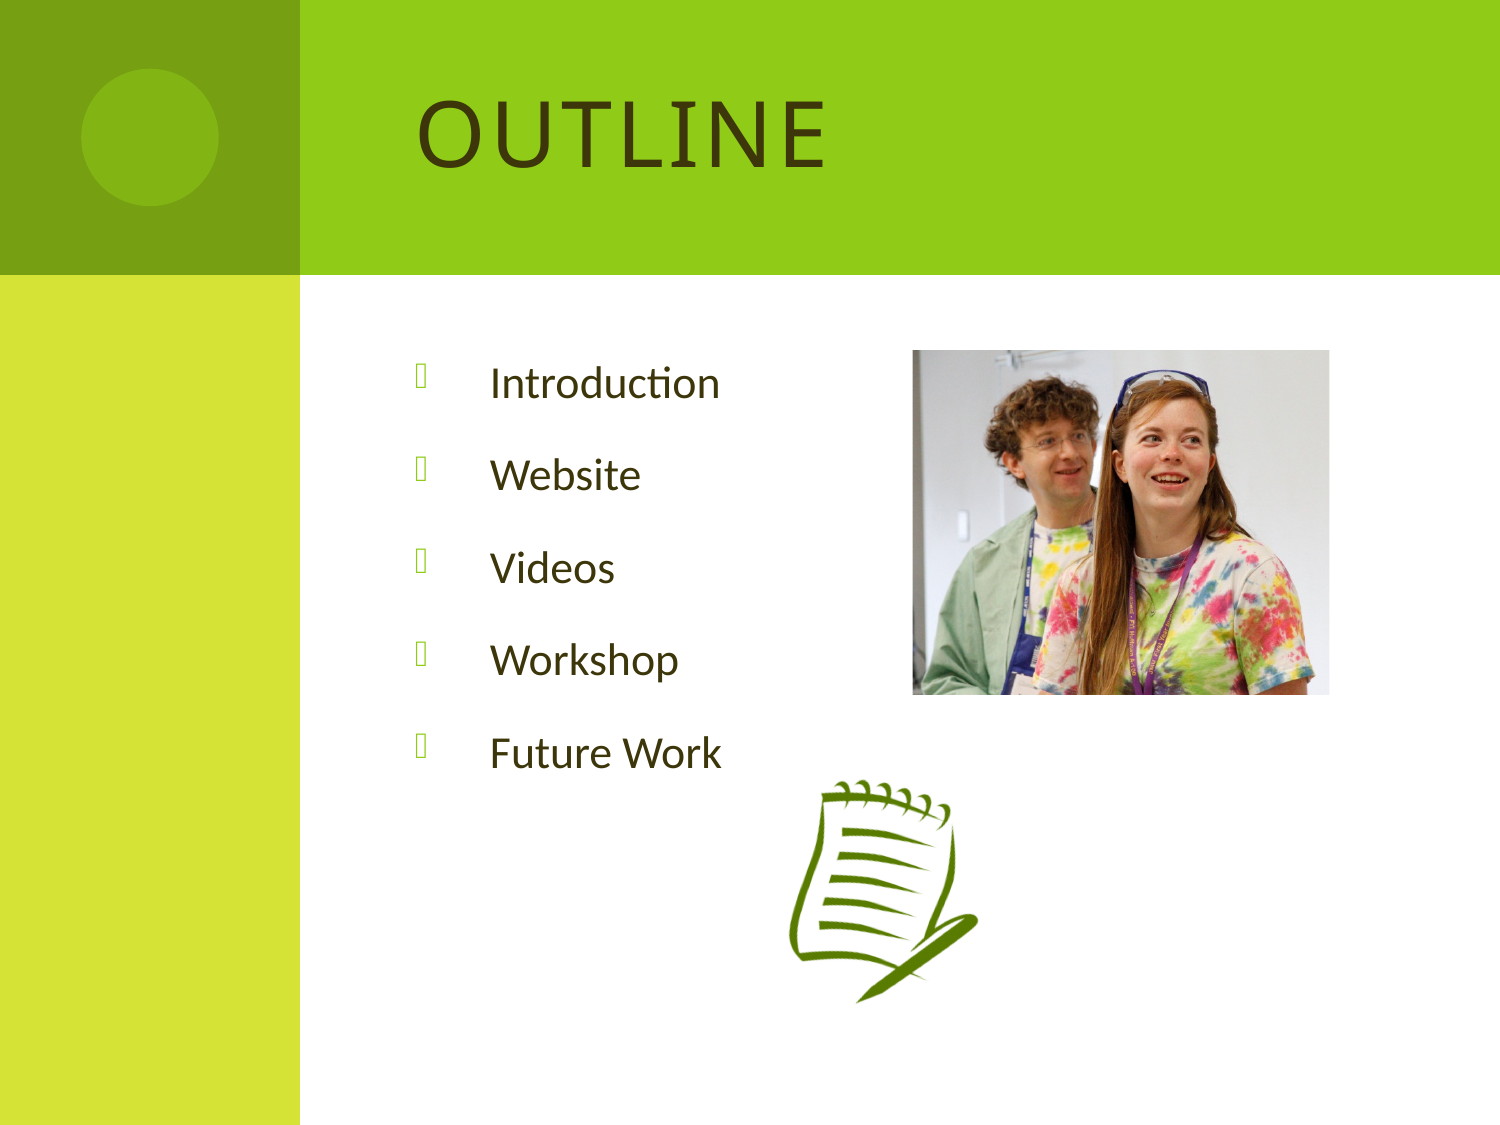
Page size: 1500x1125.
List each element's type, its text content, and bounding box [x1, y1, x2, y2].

list Introduction Website Videos Workshop Future Work [399, 344, 1038, 976]
picture [912, 349, 1330, 696]
title Outline [399, 37, 1425, 225]
picture [791, 786, 983, 1009]
